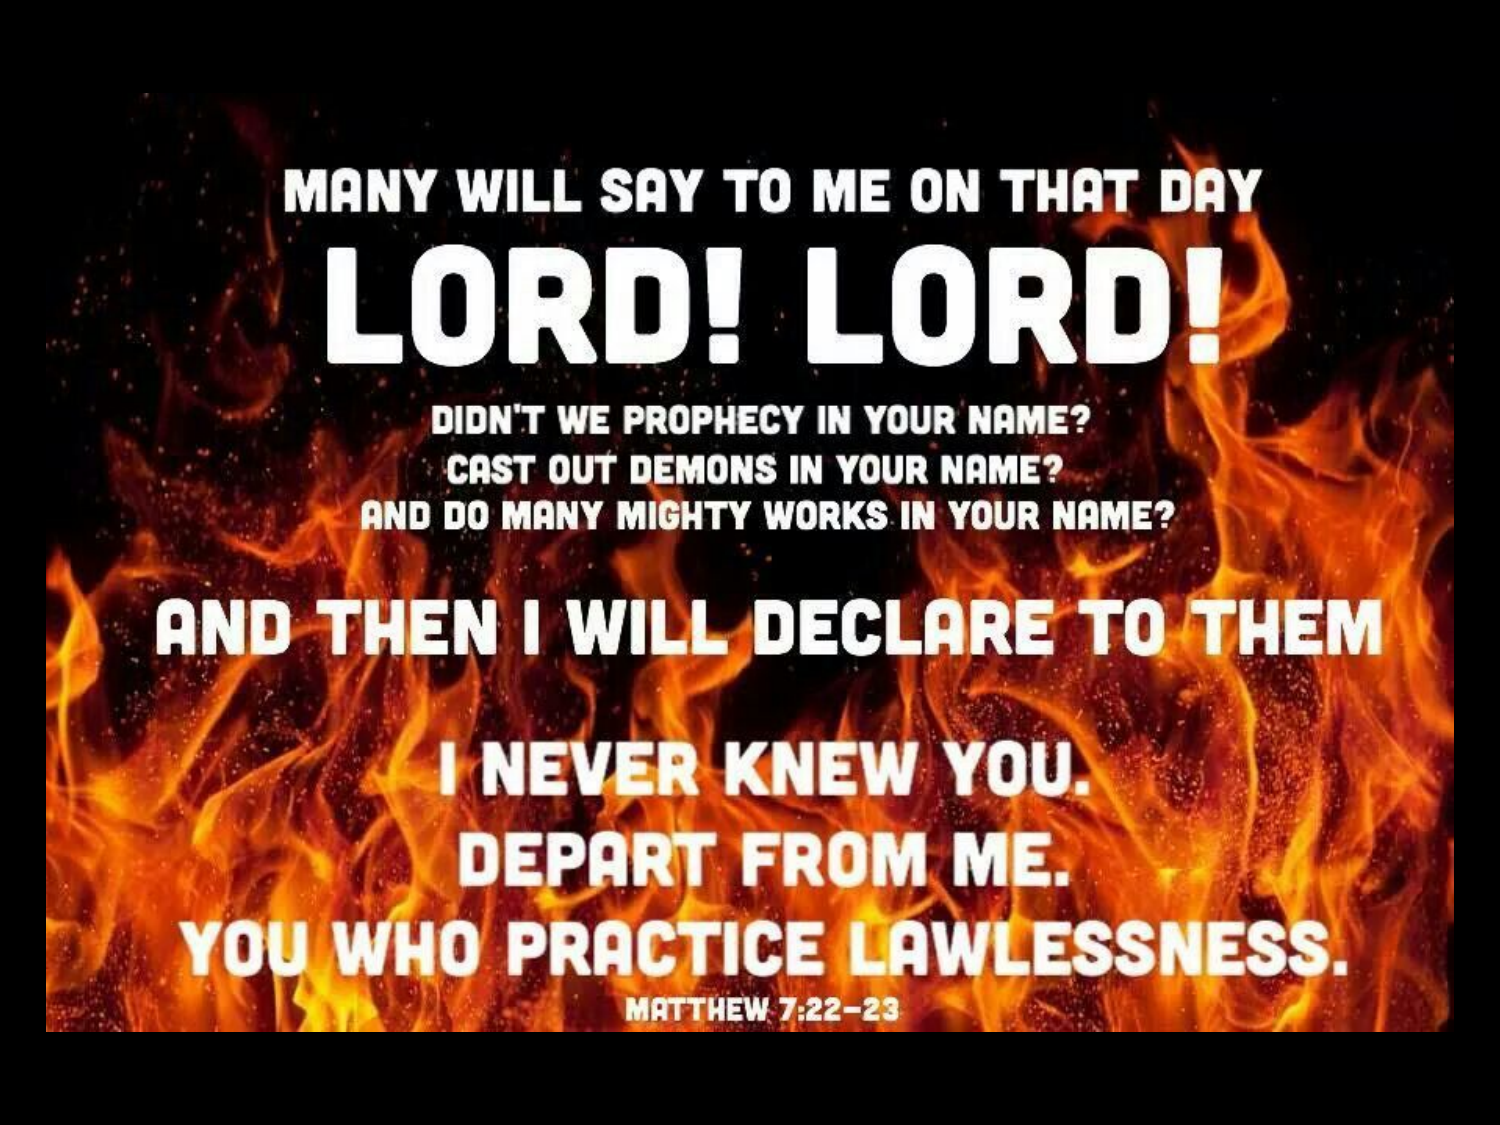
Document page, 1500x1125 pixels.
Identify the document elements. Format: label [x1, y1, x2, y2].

picture [46, 93, 1454, 1032]
